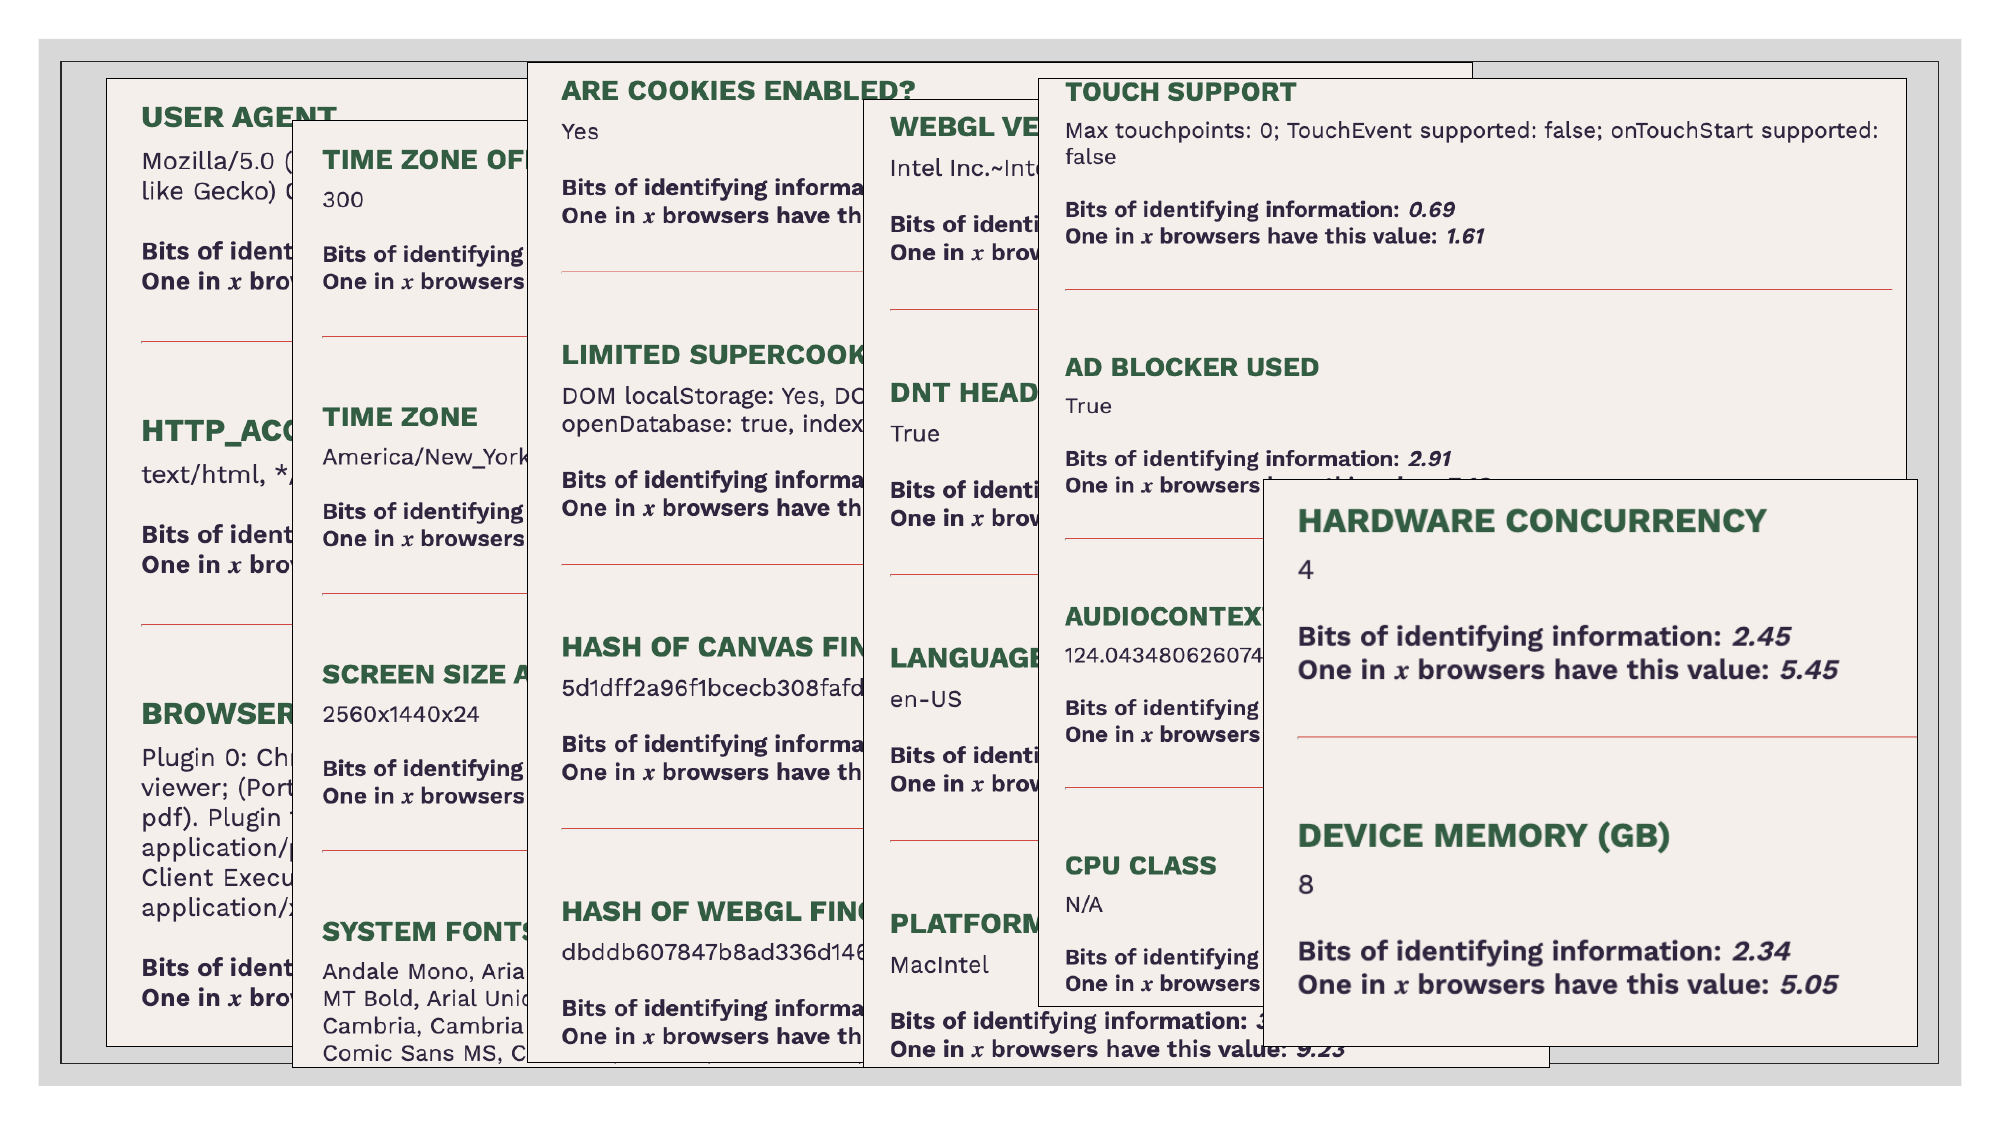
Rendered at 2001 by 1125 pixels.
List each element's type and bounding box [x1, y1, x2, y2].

picture [106, 62, 1918, 1068]
